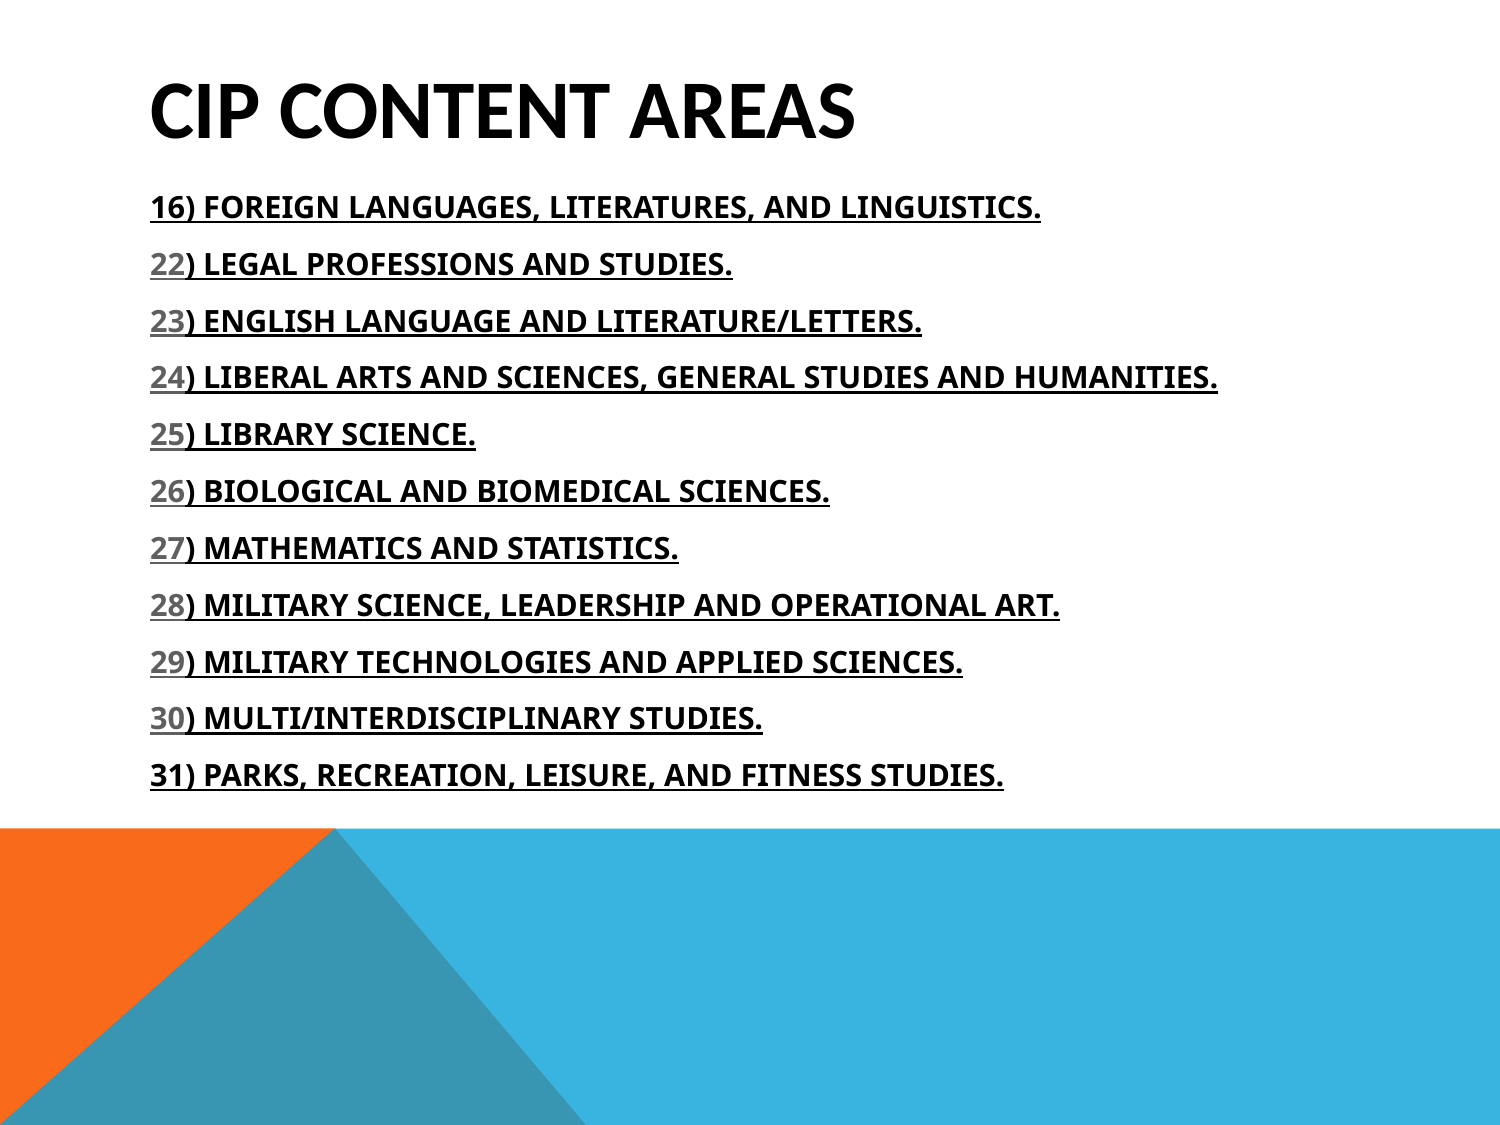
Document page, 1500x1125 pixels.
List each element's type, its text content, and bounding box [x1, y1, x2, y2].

title CIP Content areas [135, 60, 1369, 150]
list 16) FOREIGN LANGUAGES, LITERATURES, AND LINGUISTICS. 22) LEGAL PROFESSIONS AND STUDIES. 23) ENGLISH LANGUAGE AND LITERATURE/LETTERS. 24) LIBERAL ARTS AND SCIENCES, GENERAL STUDIES AND HUMANITIES. 25) LIBRARY SCIENCE. 26) BIOLOGICAL AND BIOMEDICAL SCIENCES. 27) MATHEMATICS AND STATISTICS. 28) MILITARY SCIENCE, LEADERSHIP AND OPERATIONAL ART. 29) MILITARY TECHNOLOGIES AND APPLIED SCIENCES. 30) MULTI/INTERDISCIPLINARY STUDIES. 31) PARKS, RECREATION, LEISURE, AND FITNESS STUDIES. [135, 180, 1369, 813]
